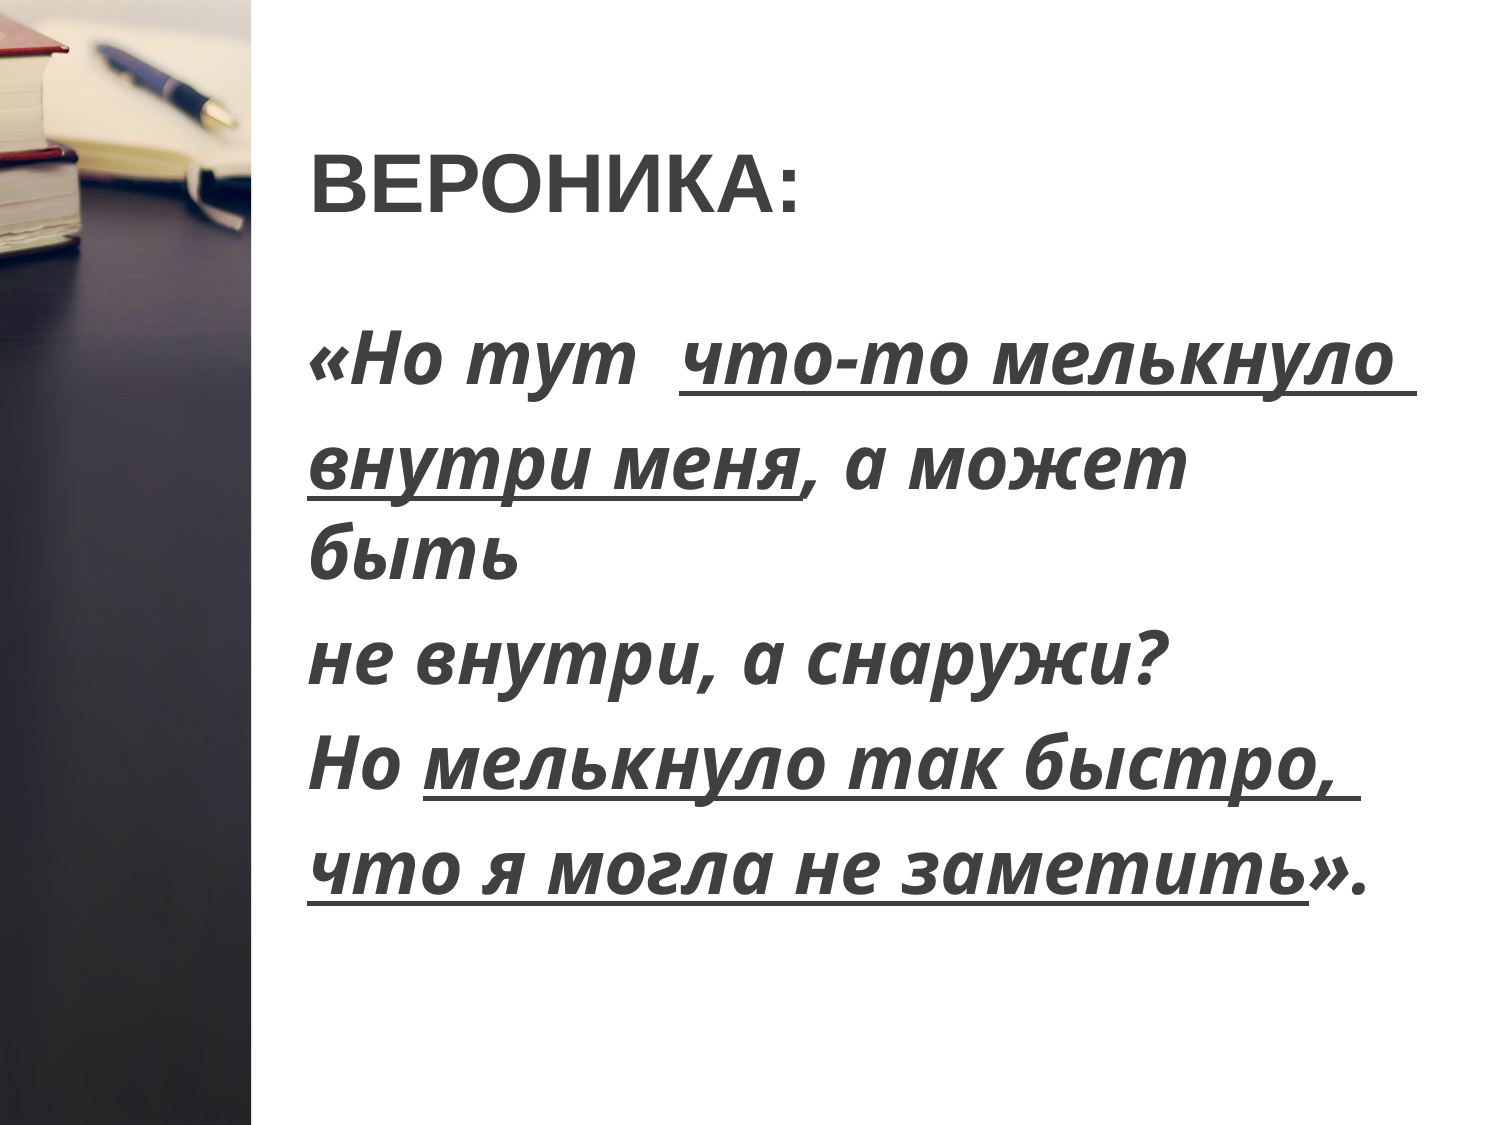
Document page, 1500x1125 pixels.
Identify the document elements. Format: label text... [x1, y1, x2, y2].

picture [0, 0, 1500, 1125]
list «Но тут что-то мелькнуло внутри меня, а может быть не внутри, а снаружи? Но мелькнуло так быстро, что я могла не заметить». [242, 302, 1436, 984]
title ВЕРОНИКА: [295, 91, 975, 268]
